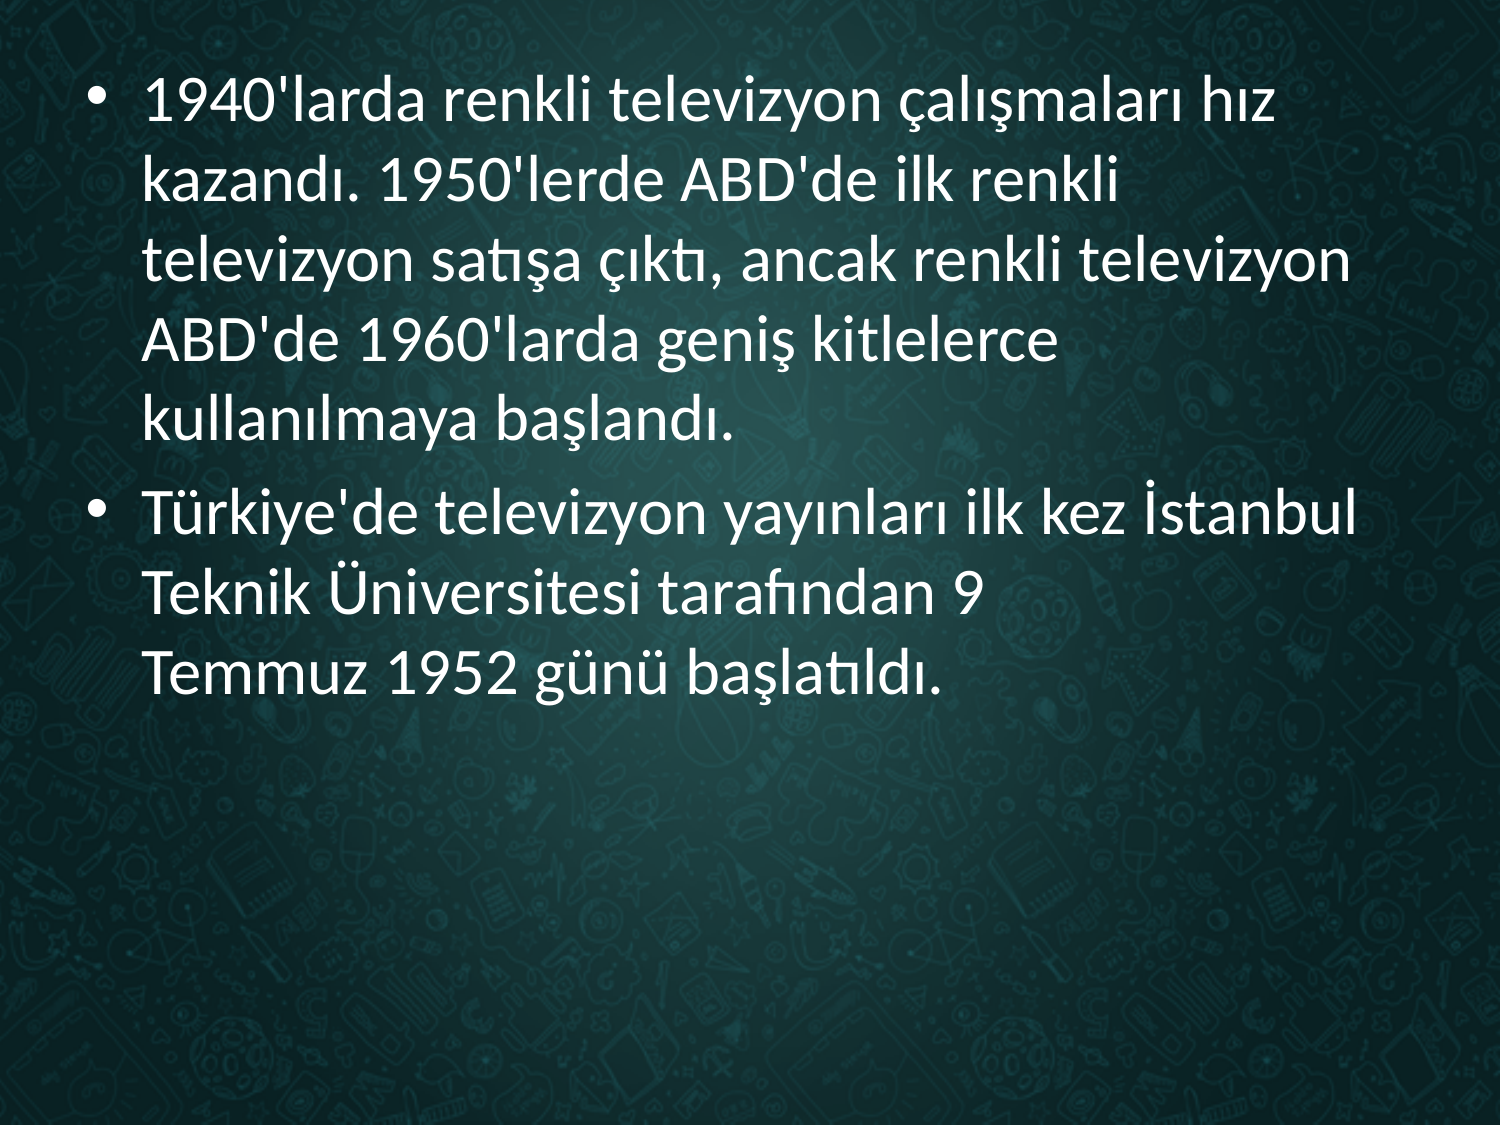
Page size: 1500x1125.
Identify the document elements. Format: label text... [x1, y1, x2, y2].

list 1940'larda renkli televizyon çalışmaları hız kazandı. 1950'lerde ABD'de ilk renkli televizyon satışa çıktı, ancak renkli televizyon ABD'de 1960'larda geniş kitlelerce kullanılmaya başlandı. Türkiye'de televizyon yayınları ilk kez İstanbul Teknik Üniversitesi tarafından 9 Temmuz 1952 günü başlatıldı. [70, 46, 1421, 790]
picture [0, 0, 1500, 1125]
